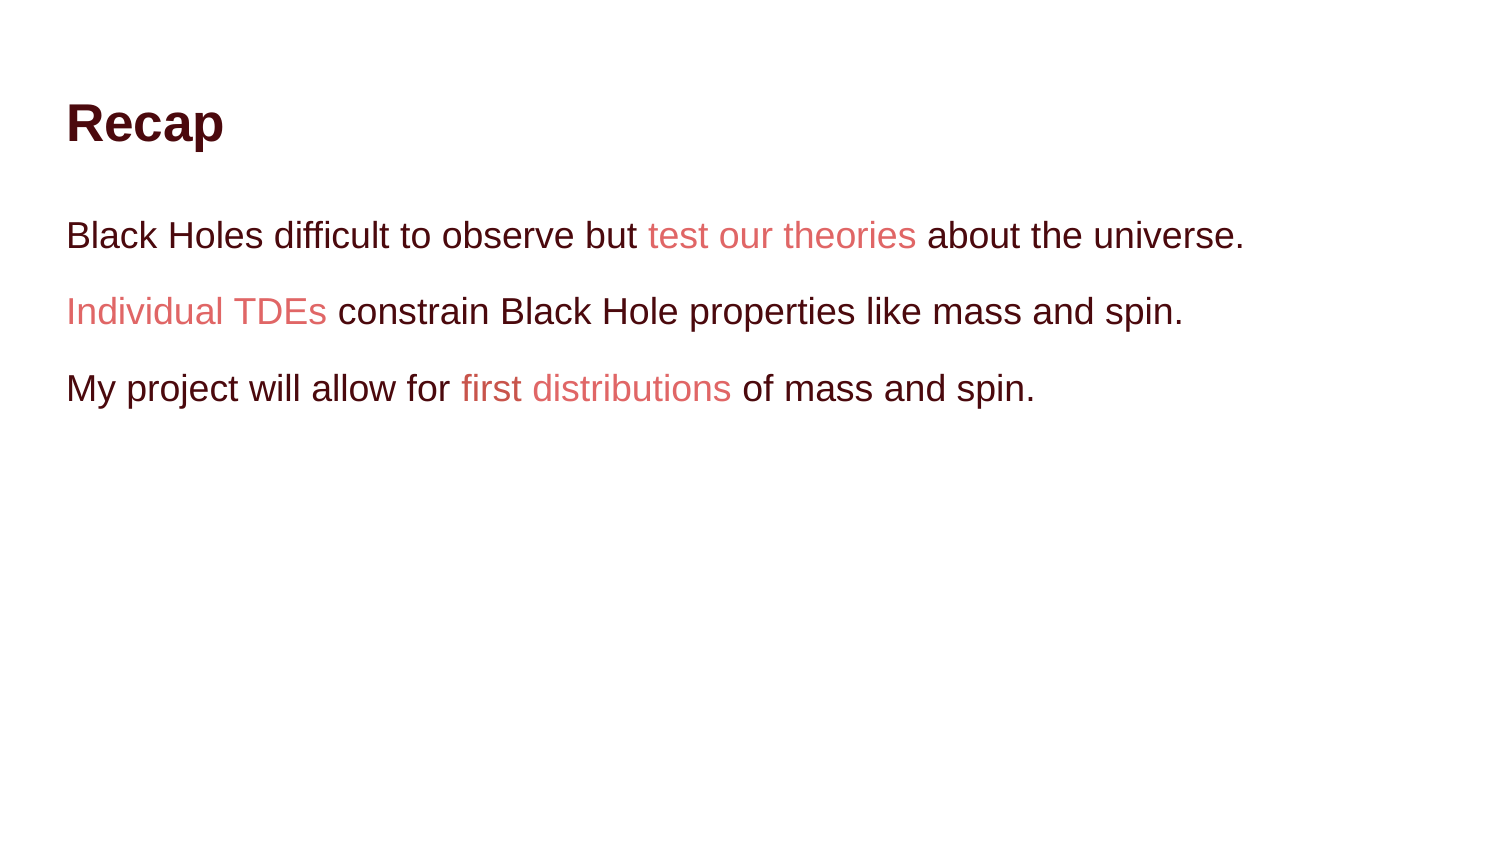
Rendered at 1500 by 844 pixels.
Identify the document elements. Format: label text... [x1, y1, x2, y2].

list Black Holes difficult to observe but test our theories about the universe. Individual TDEs constrain Black Hole properties like mass and spin. My project will allow for first distributions of mass and spin. [51, 189, 1449, 750]
title Recap [51, 72, 1449, 167]
